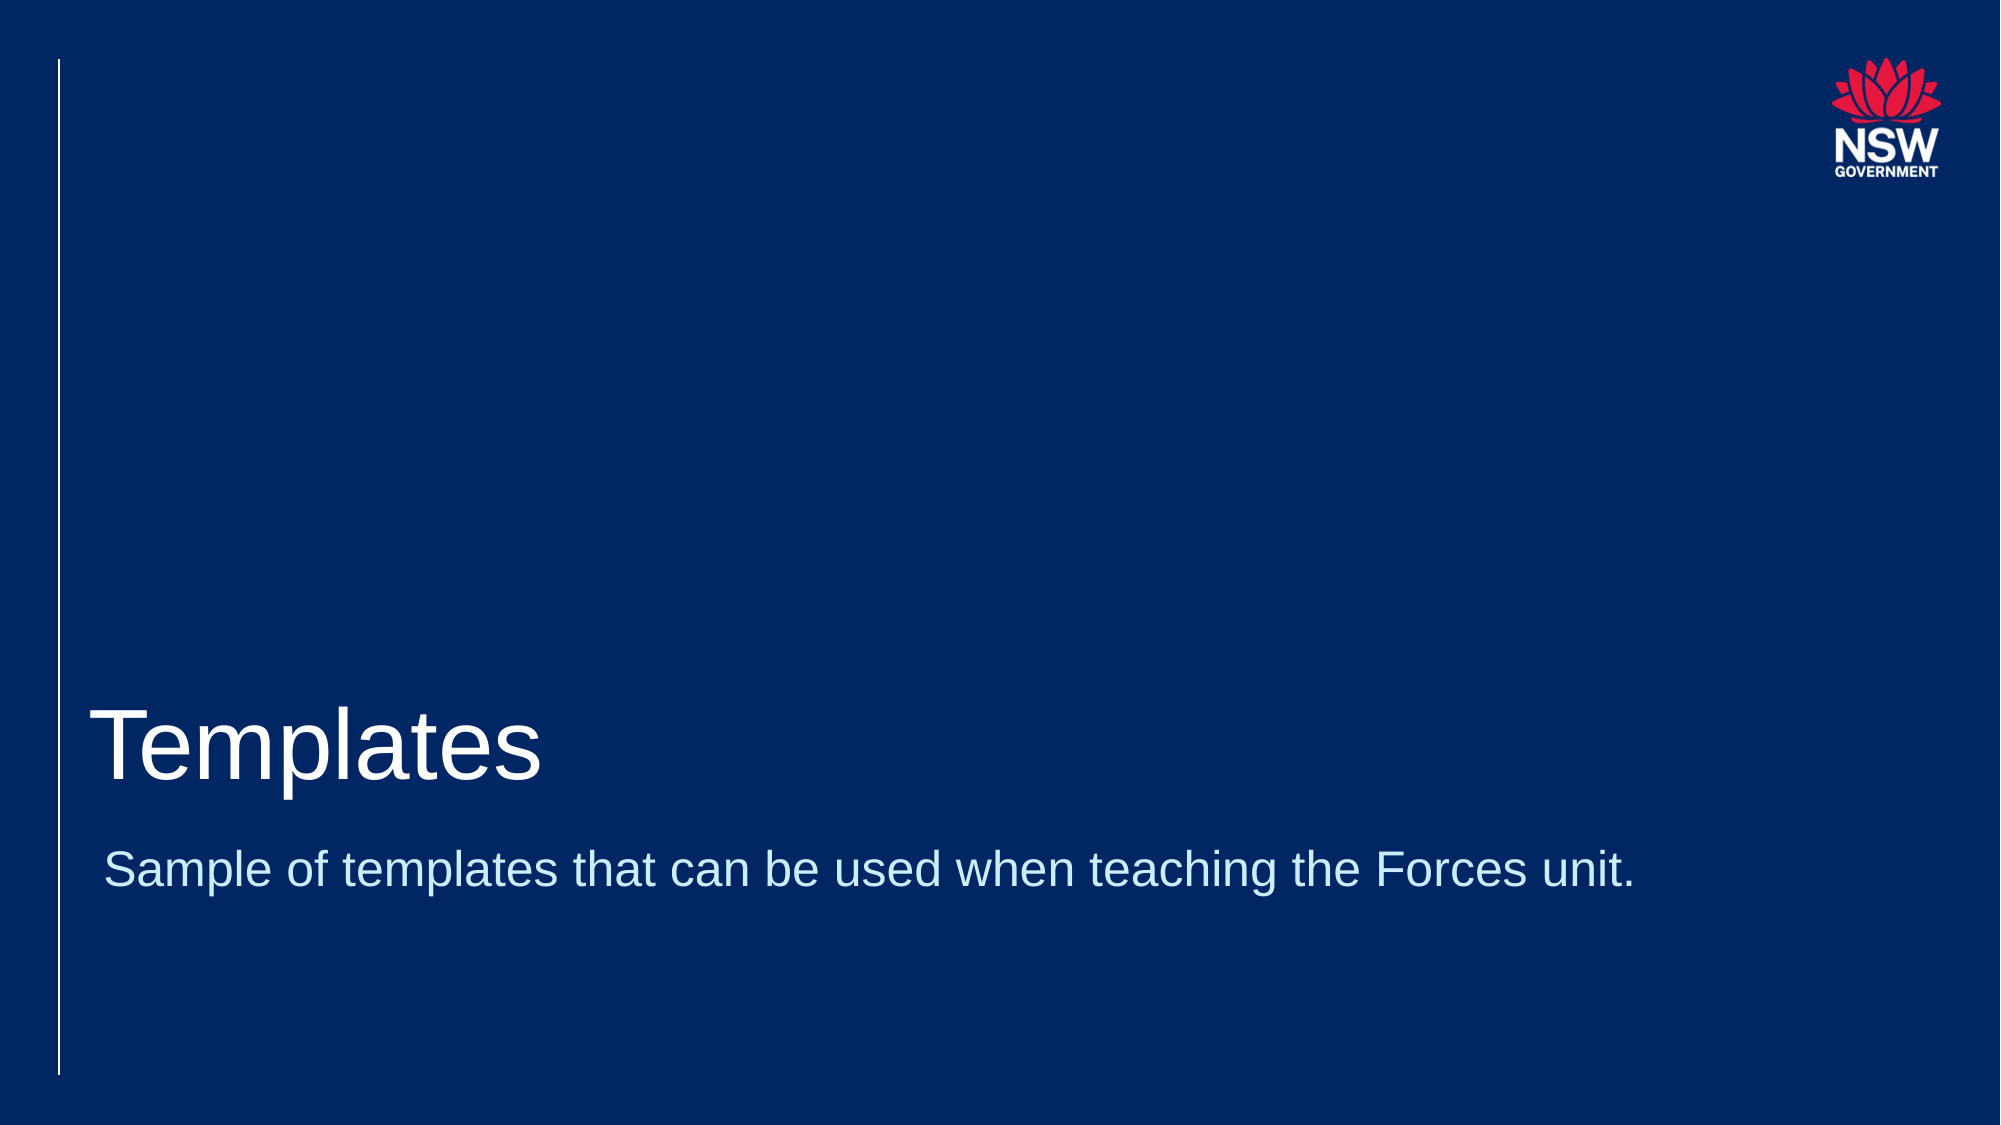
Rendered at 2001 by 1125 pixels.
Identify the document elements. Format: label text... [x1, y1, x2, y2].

picture [1832, 58, 1941, 177]
text_box Sample of templates that can be used when teaching the Forces unit. [88, 798, 1921, 917]
title Templates [88, 667, 1941, 799]
